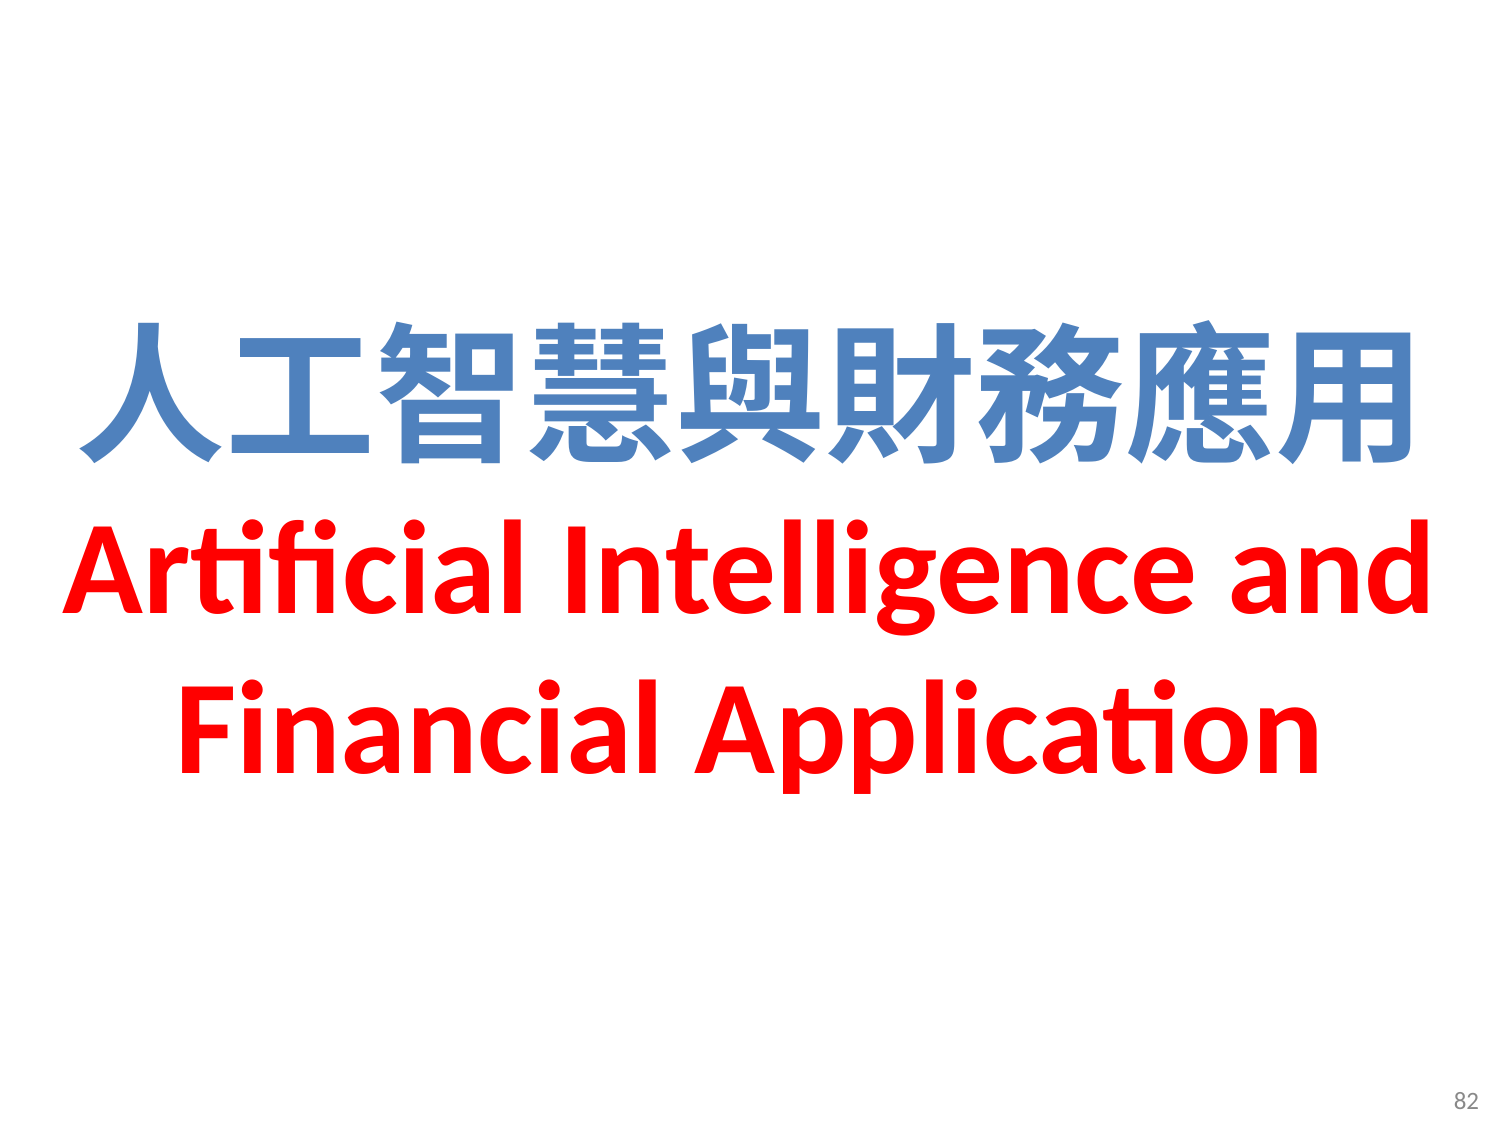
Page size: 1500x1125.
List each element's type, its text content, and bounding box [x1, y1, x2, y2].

title 人工智慧與財務應用 Artificial Intelligence and Financial Application [41, 30, 1459, 1070]
slide_number 82 [1144, 1069, 1495, 1125]
